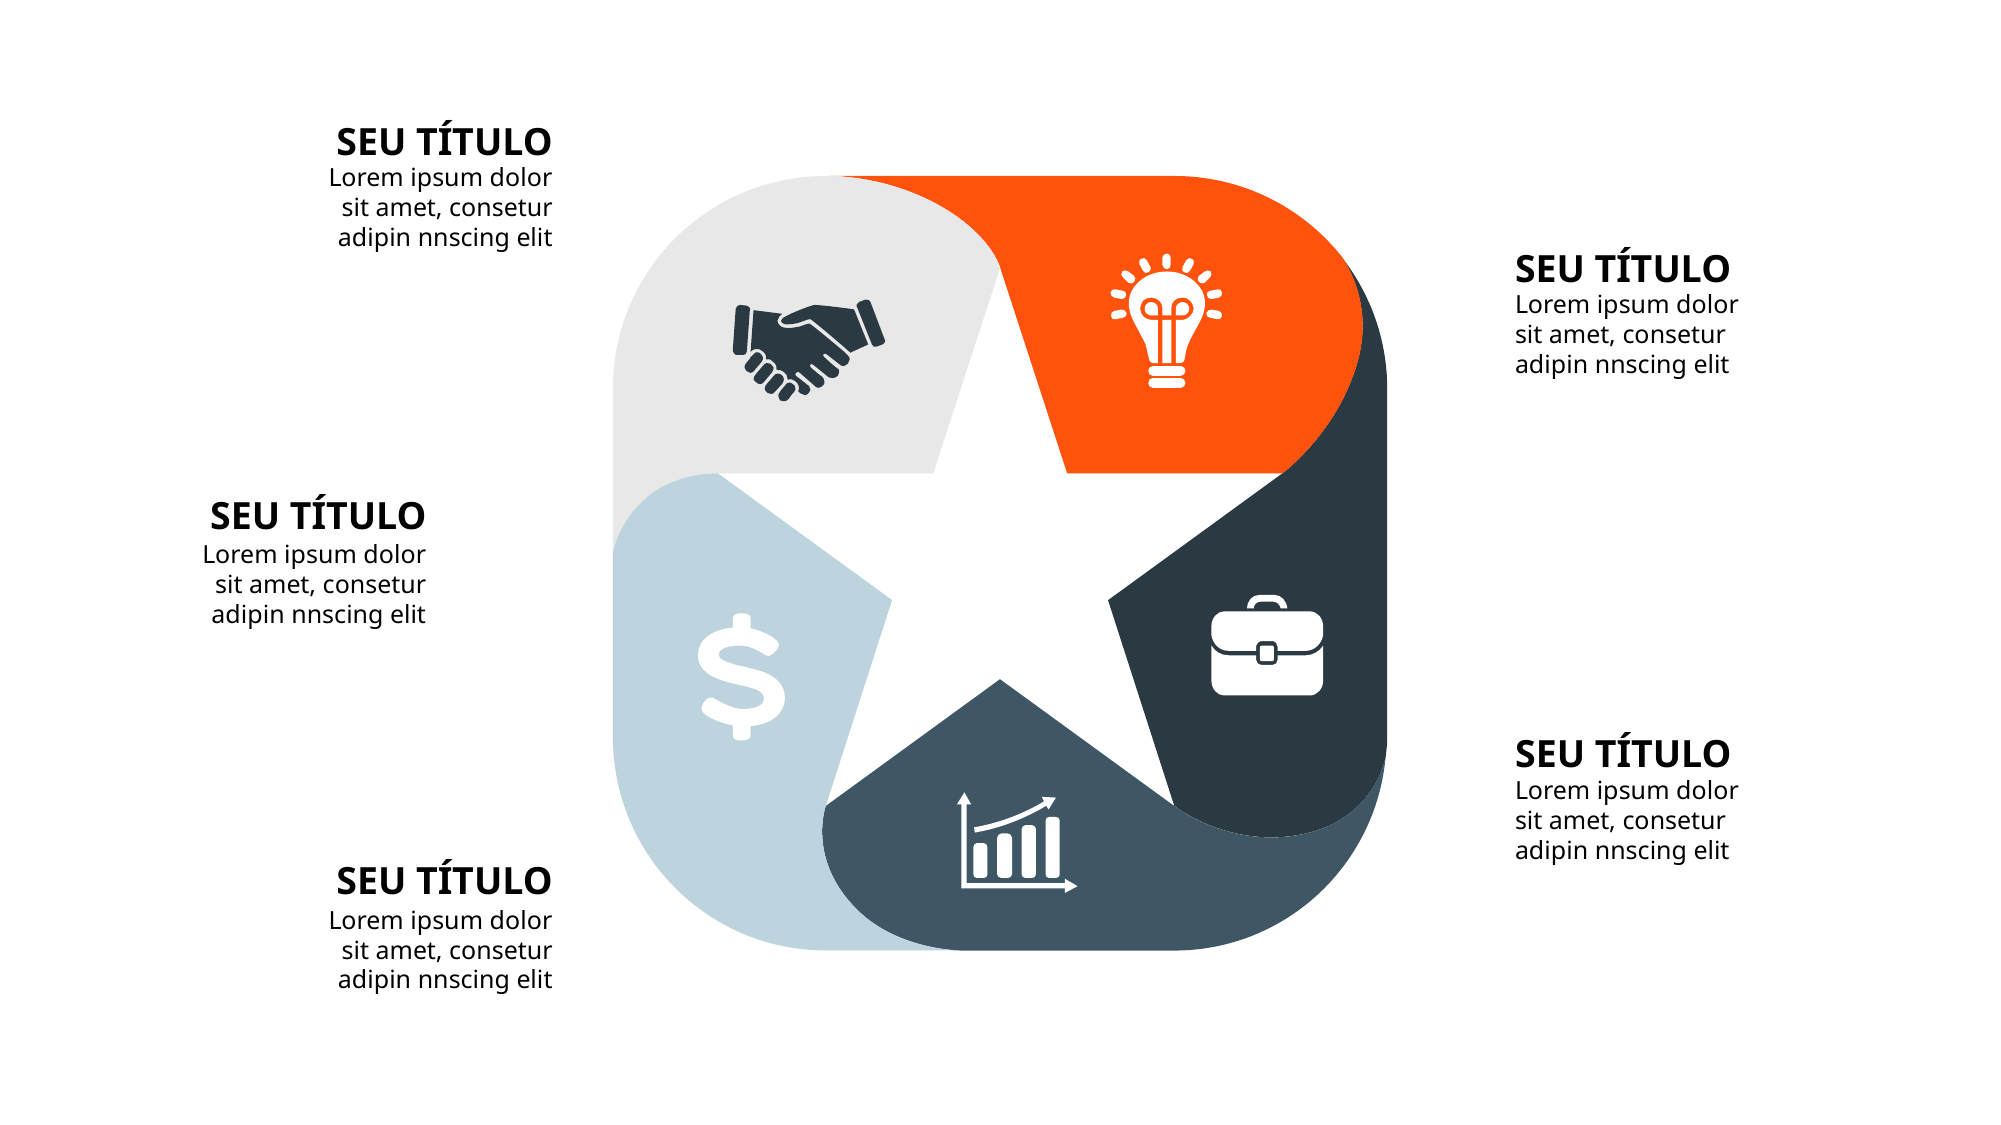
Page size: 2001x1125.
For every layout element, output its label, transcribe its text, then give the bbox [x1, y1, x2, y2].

text_box Lorem ipsum dolor sit amet, consetur adipin nnscing elit [1515, 774, 1773, 881]
text_box SEU TÍTULO [72, 491, 427, 540]
text_box SEU TÍTULO [198, 856, 553, 905]
text_box [697, 613, 785, 741]
text_box SEU TÍTULO [1515, 244, 1870, 292]
text_box [956, 792, 1078, 893]
text_box [1111, 309, 1127, 320]
text_box SEU TÍTULO [198, 118, 553, 166]
text_box [1110, 289, 1127, 300]
text_box [750, 310, 850, 396]
text_box [1162, 253, 1171, 270]
text_box [1108, 267, 1388, 837]
text_box [856, 299, 886, 347]
text_box [1148, 378, 1186, 388]
text_box [1139, 258, 1151, 273]
text_box [1206, 309, 1222, 320]
text_box [612, 176, 1001, 552]
text_box [828, 175, 1363, 474]
text_box [1211, 645, 1324, 696]
text_box Lorem ipsum dolor sit amet, consetur adipin nnscing elit [299, 161, 553, 268]
text_box Lorem ipsum dolor sit amet, consetur adipin nnscing elit [1515, 288, 1773, 395]
text_box [744, 352, 763, 373]
text_box [1211, 611, 1324, 651]
text_box [1148, 366, 1186, 376]
text_box [1128, 271, 1205, 364]
text_box [1121, 270, 1136, 284]
text_box [1207, 289, 1222, 300]
text_box Lorem ipsum dolor sit amet, consetur adipin nnscing elit [299, 904, 553, 1011]
text_box [1197, 270, 1212, 284]
text_box [823, 679, 1386, 951]
text_box [778, 382, 796, 402]
text_box [612, 473, 962, 951]
text_box [1182, 258, 1194, 273]
text_box Lorem ipsum dolor sit amet, consetur adipin nnscing elit [172, 538, 427, 645]
text_box SEU TÍTULO [1515, 729, 1870, 777]
text_box [1247, 594, 1288, 609]
text_box [781, 304, 869, 353]
text_box [732, 304, 751, 355]
